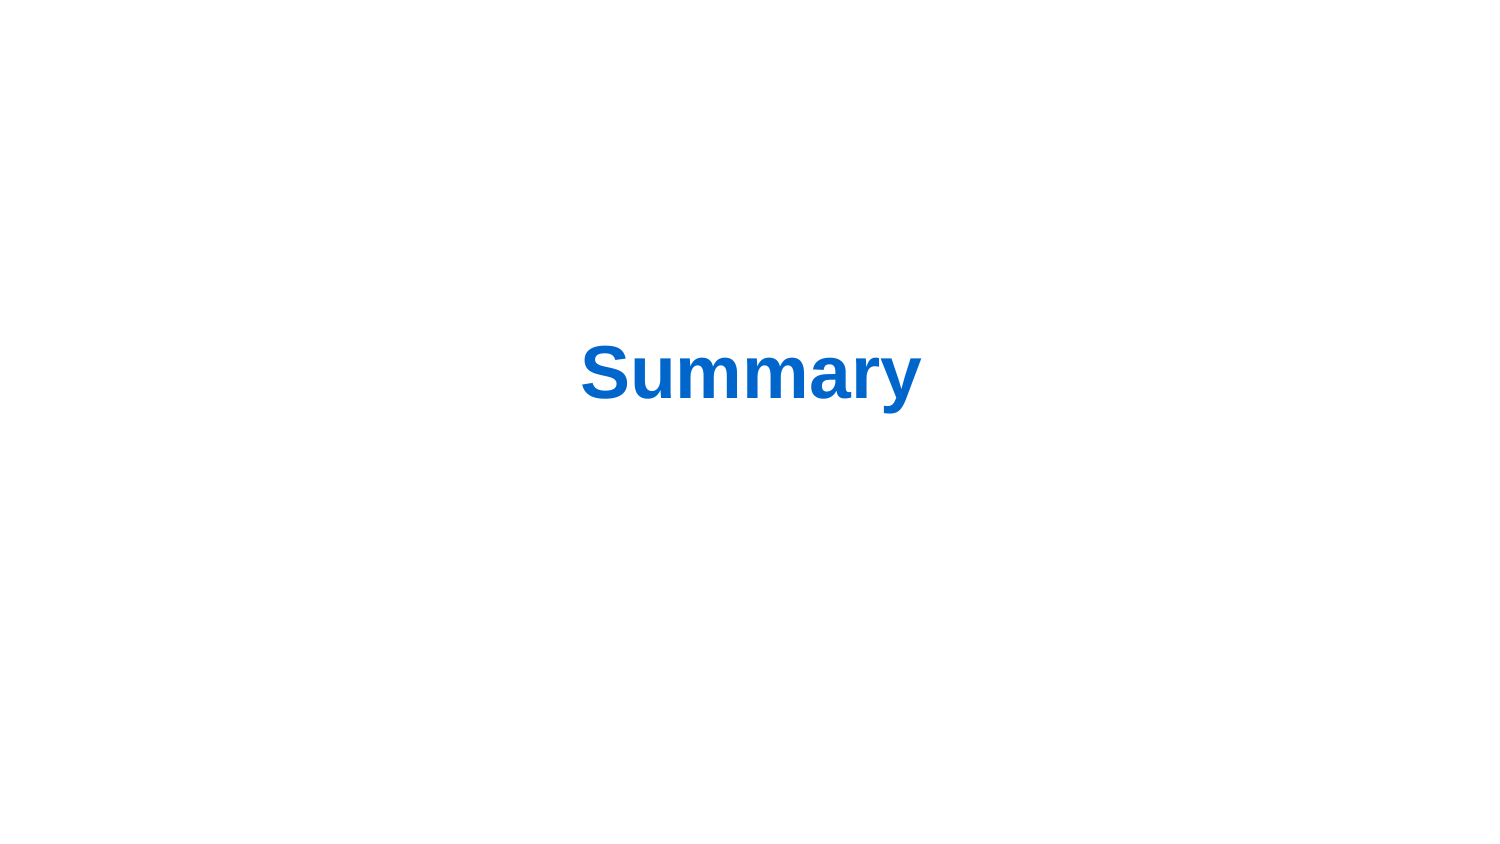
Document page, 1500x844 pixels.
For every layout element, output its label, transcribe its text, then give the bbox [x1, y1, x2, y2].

title Summary [97, 212, 1406, 415]
